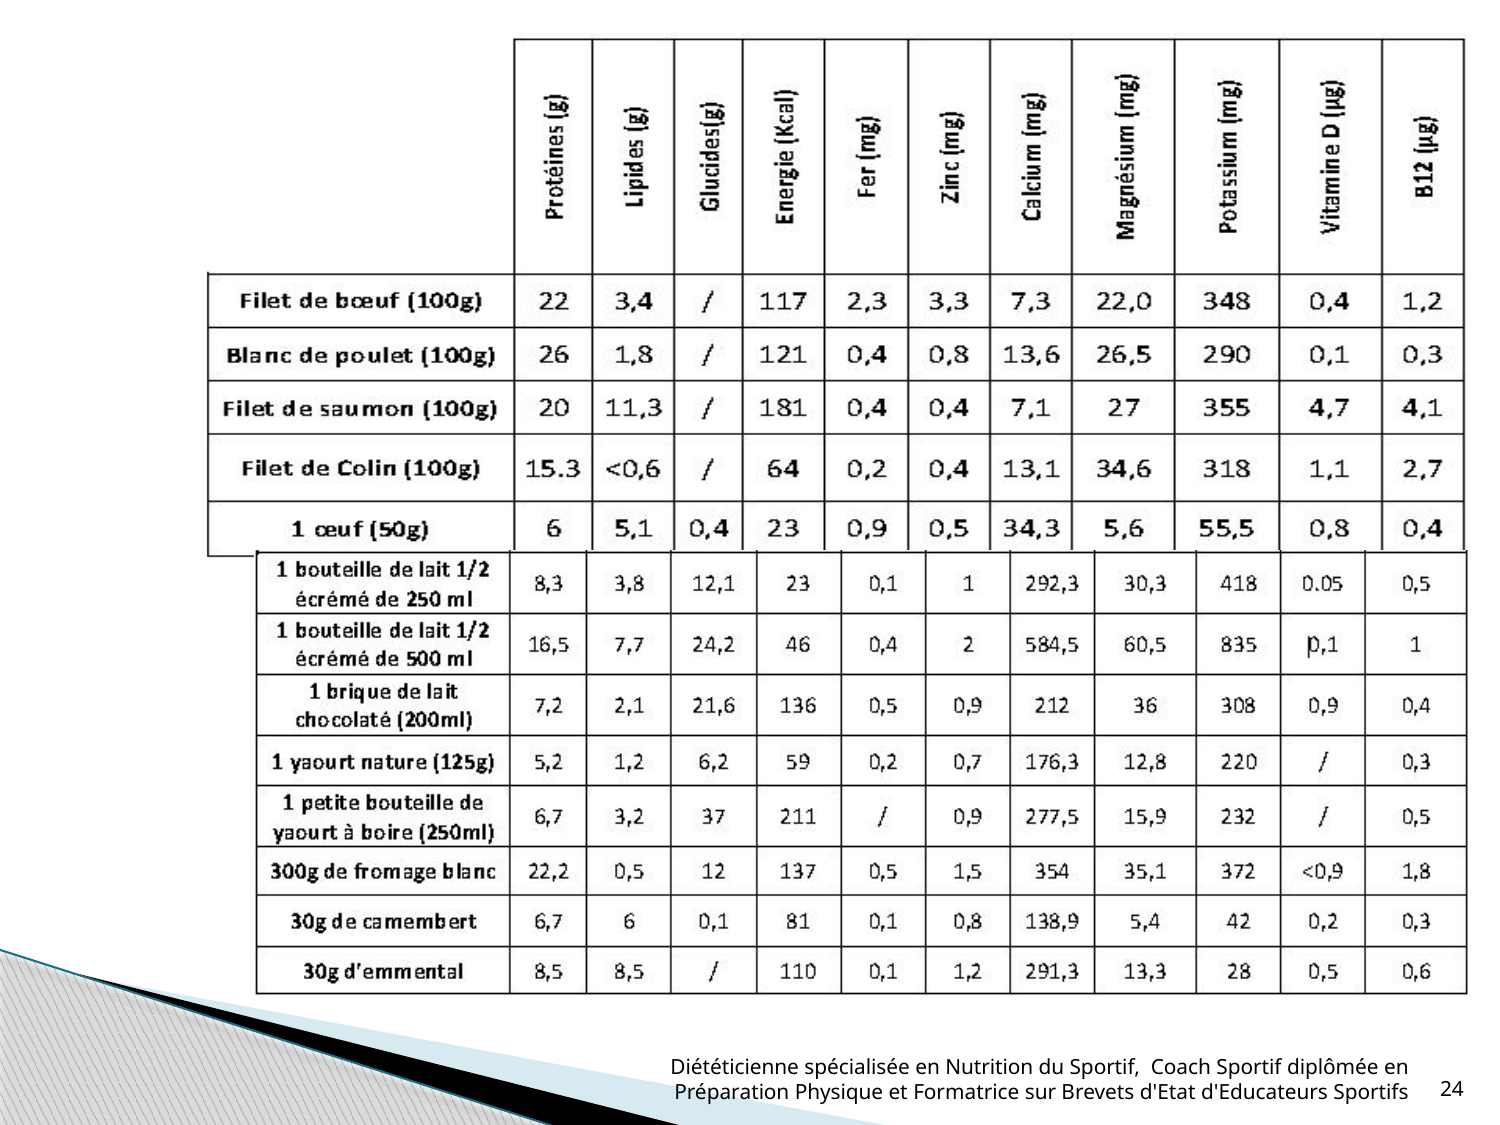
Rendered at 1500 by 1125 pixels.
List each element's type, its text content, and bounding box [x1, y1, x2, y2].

footer Diététicienne spécialisée en Nutrition du Sportif, Coach Sportif diplômée en Préparation Physique et Formatrice sur Brevets d'Etat d'Educateurs Sportifs [561, 1051, 1418, 1112]
picture [206, 30, 1474, 1005]
slide_number 24 [1418, 1051, 1479, 1112]
